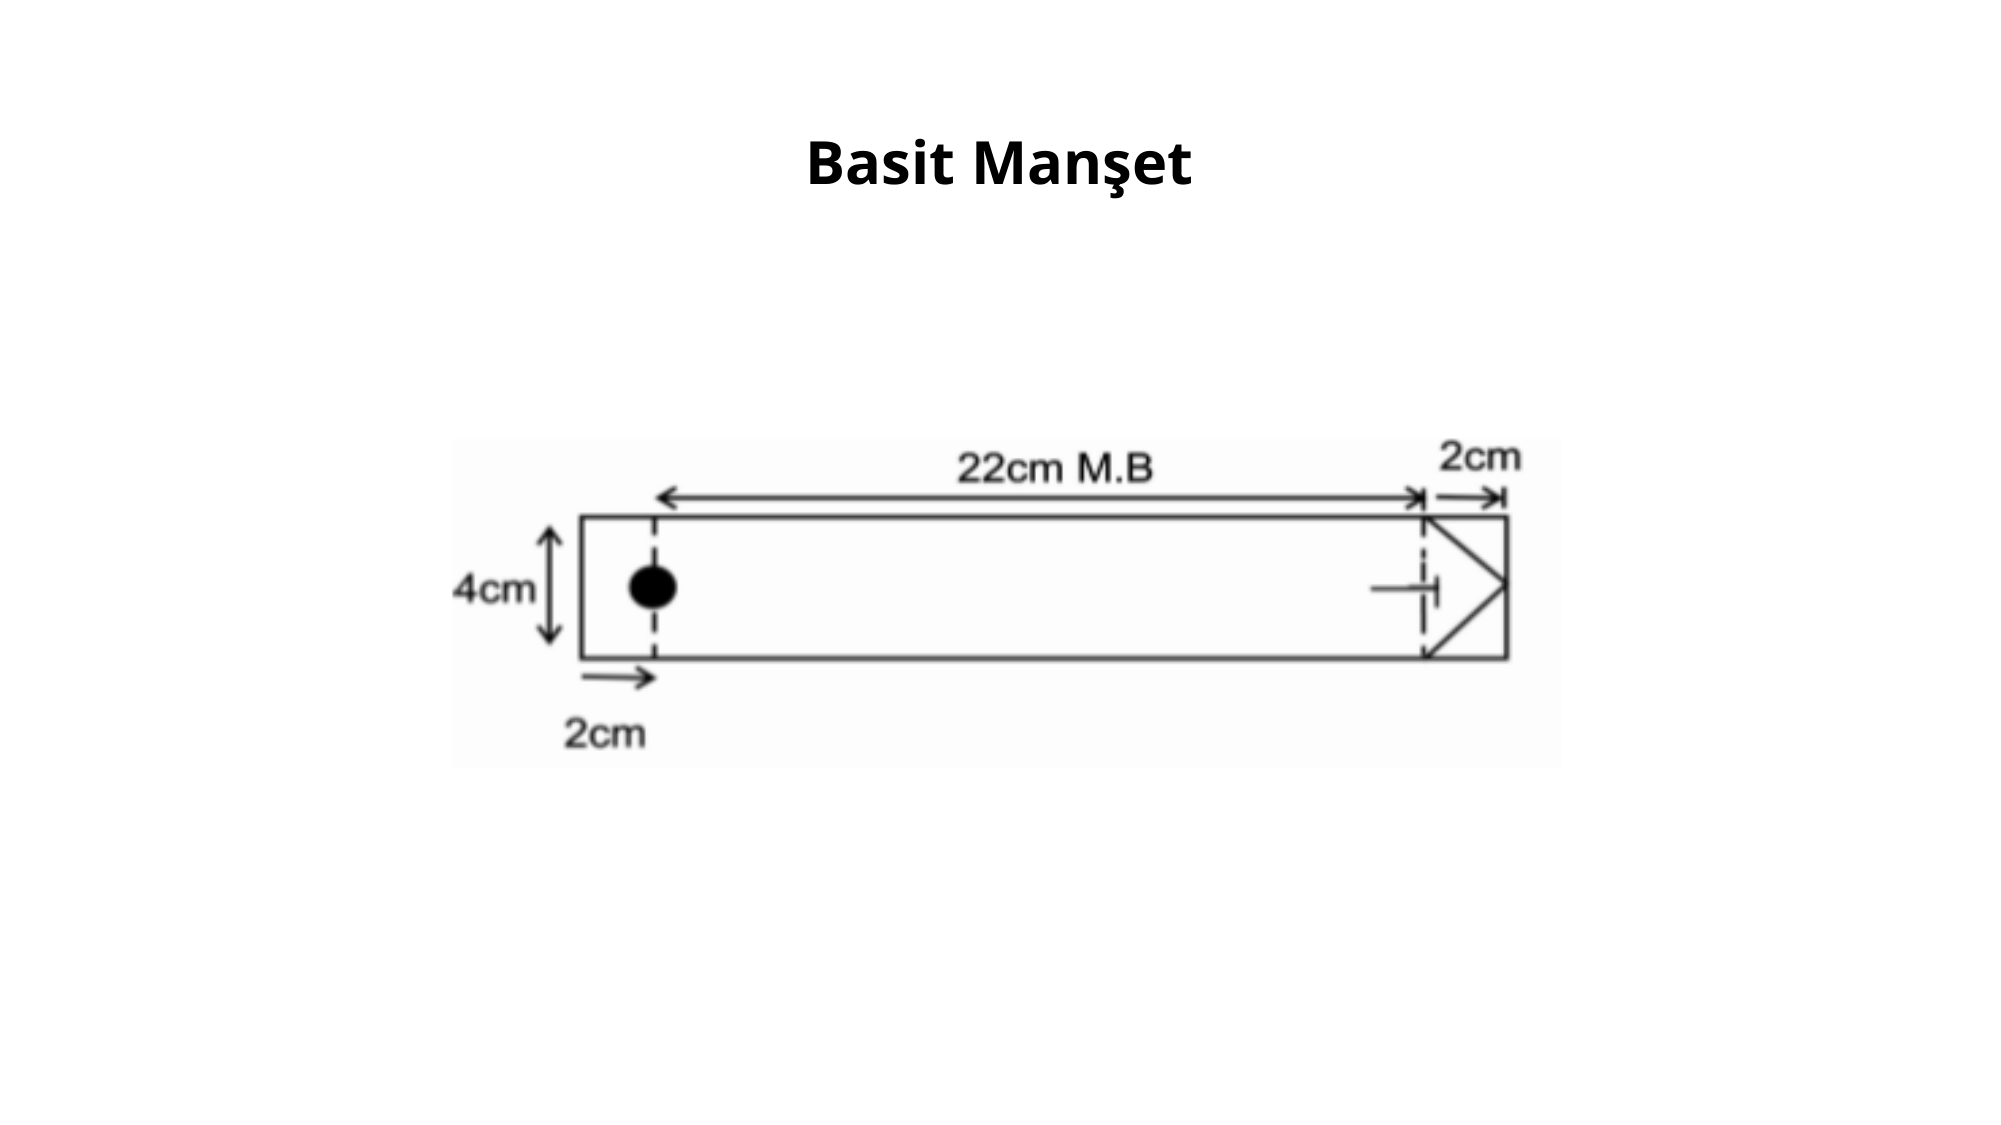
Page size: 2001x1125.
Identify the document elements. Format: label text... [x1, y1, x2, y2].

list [421, 410, 1567, 769]
title Basit Manşet [137, 59, 1863, 278]
